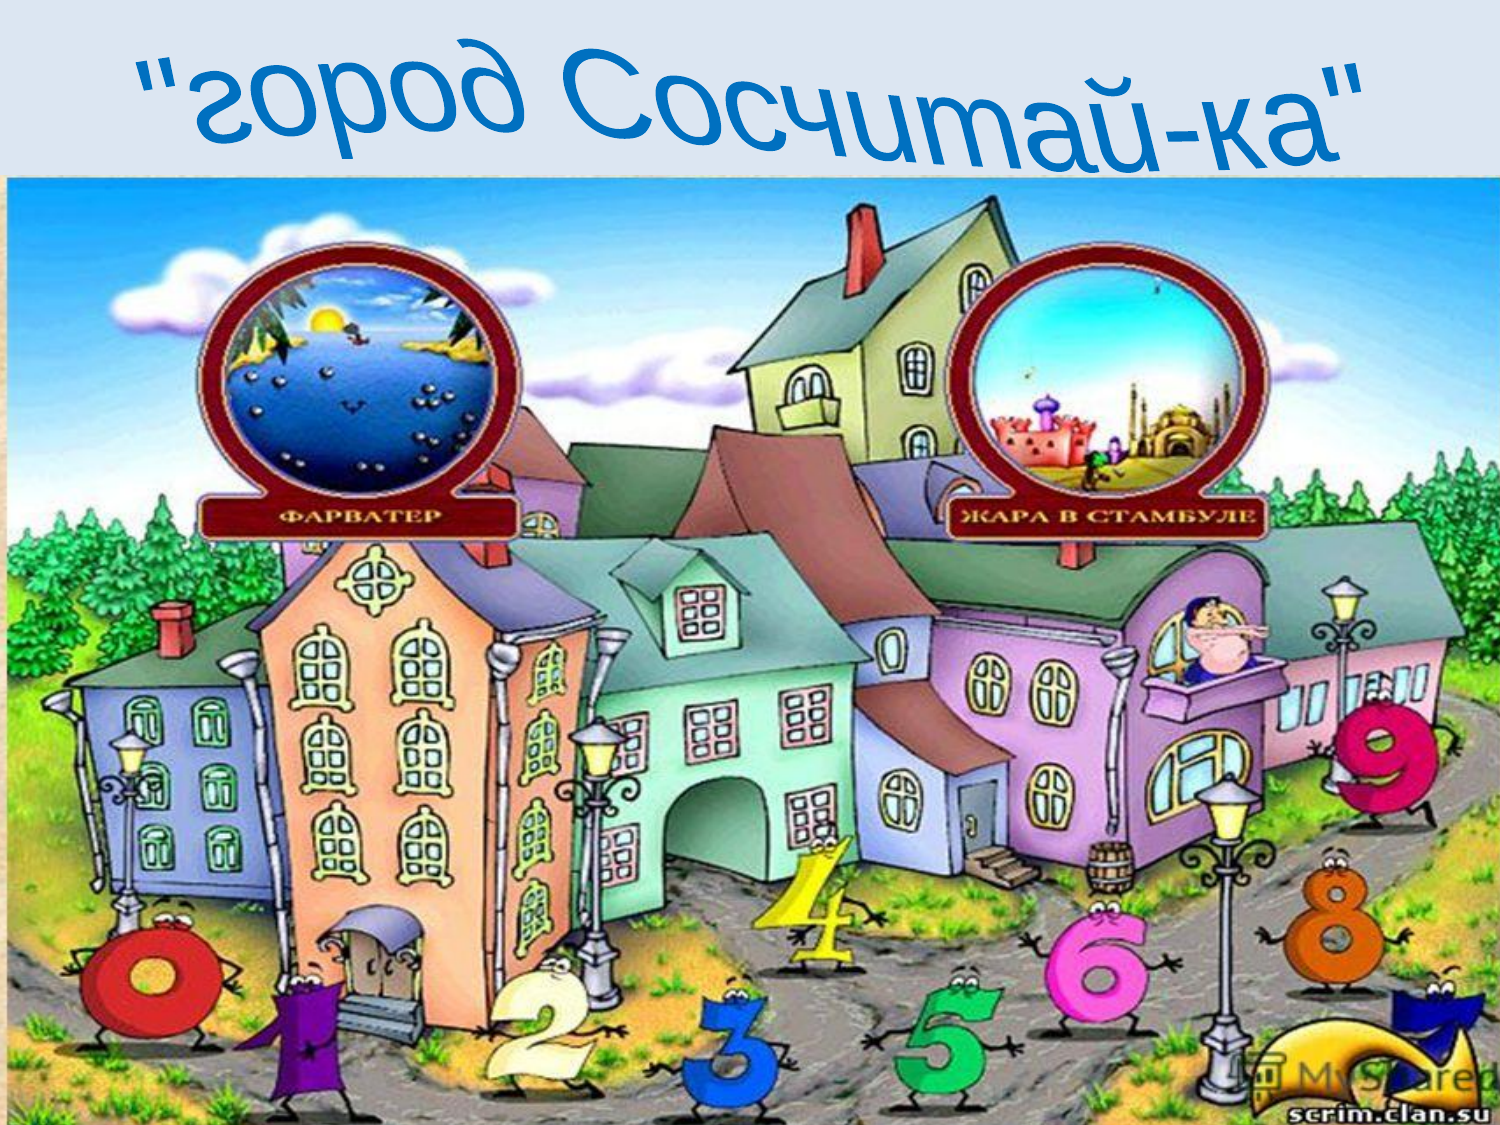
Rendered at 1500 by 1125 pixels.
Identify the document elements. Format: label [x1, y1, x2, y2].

picture [0, 175, 1500, 1125]
